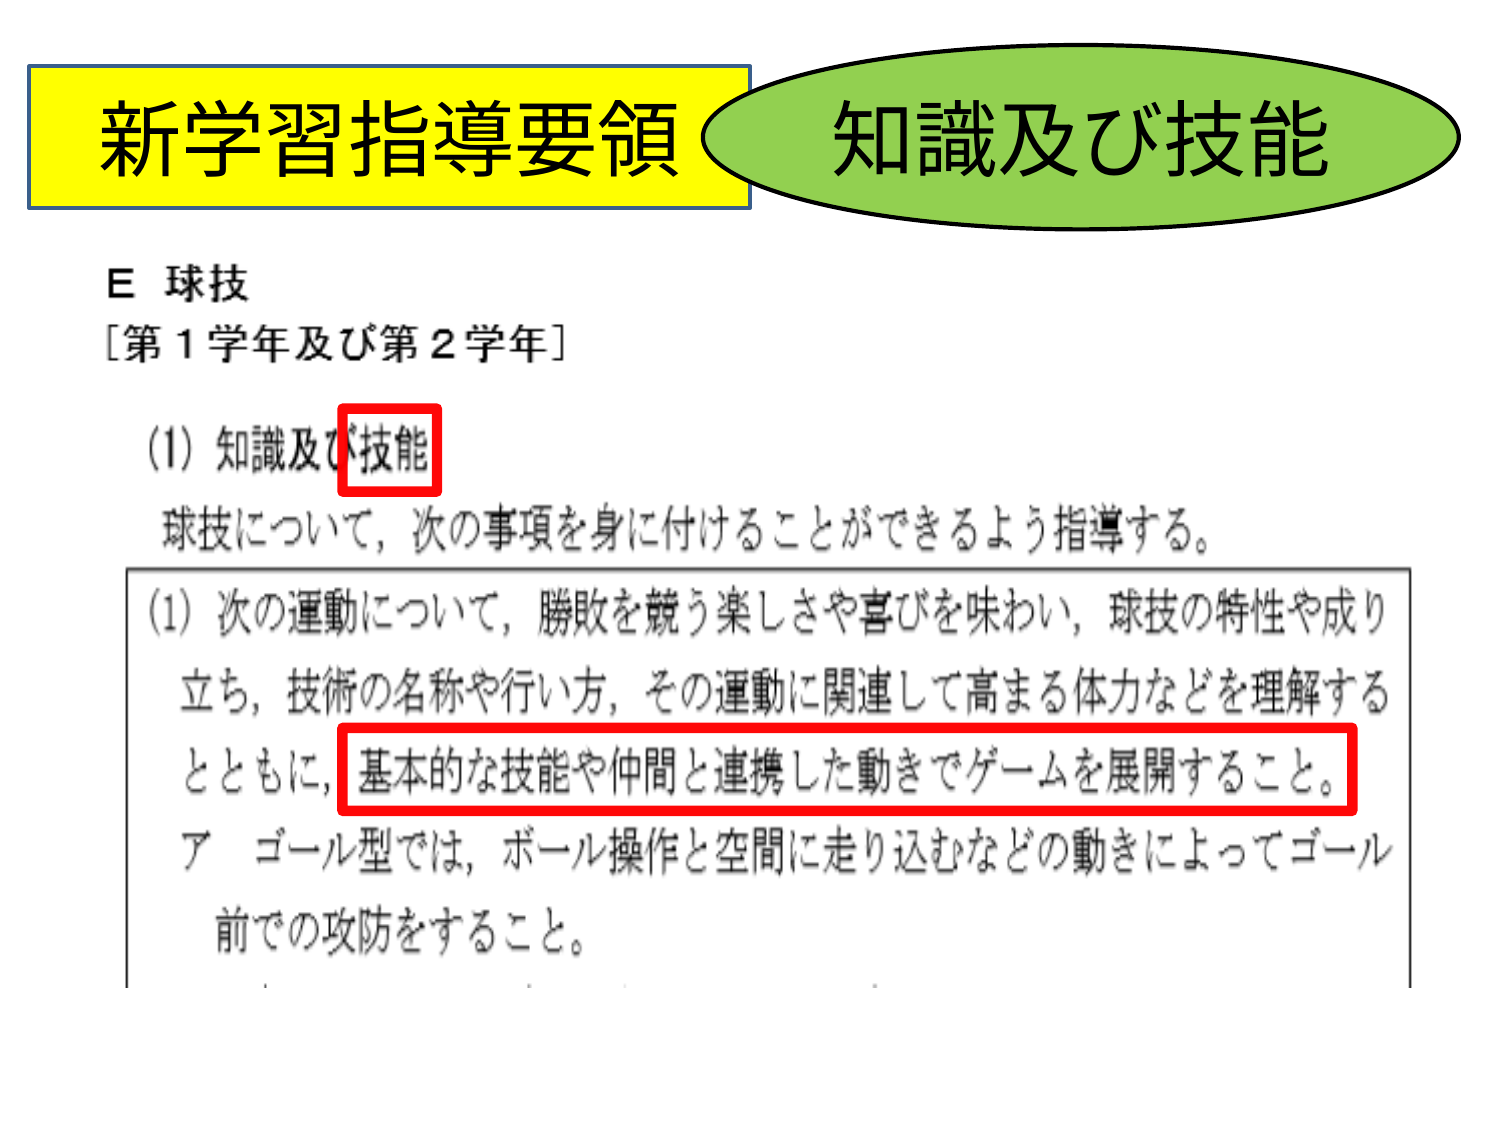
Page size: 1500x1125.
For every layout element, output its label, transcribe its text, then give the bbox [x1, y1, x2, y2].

picture [55, 396, 1499, 988]
picture [76, 249, 597, 379]
text_box 新学習指導要領 [27, 64, 752, 210]
text_box 知識及び技能 [700, 42, 1461, 232]
